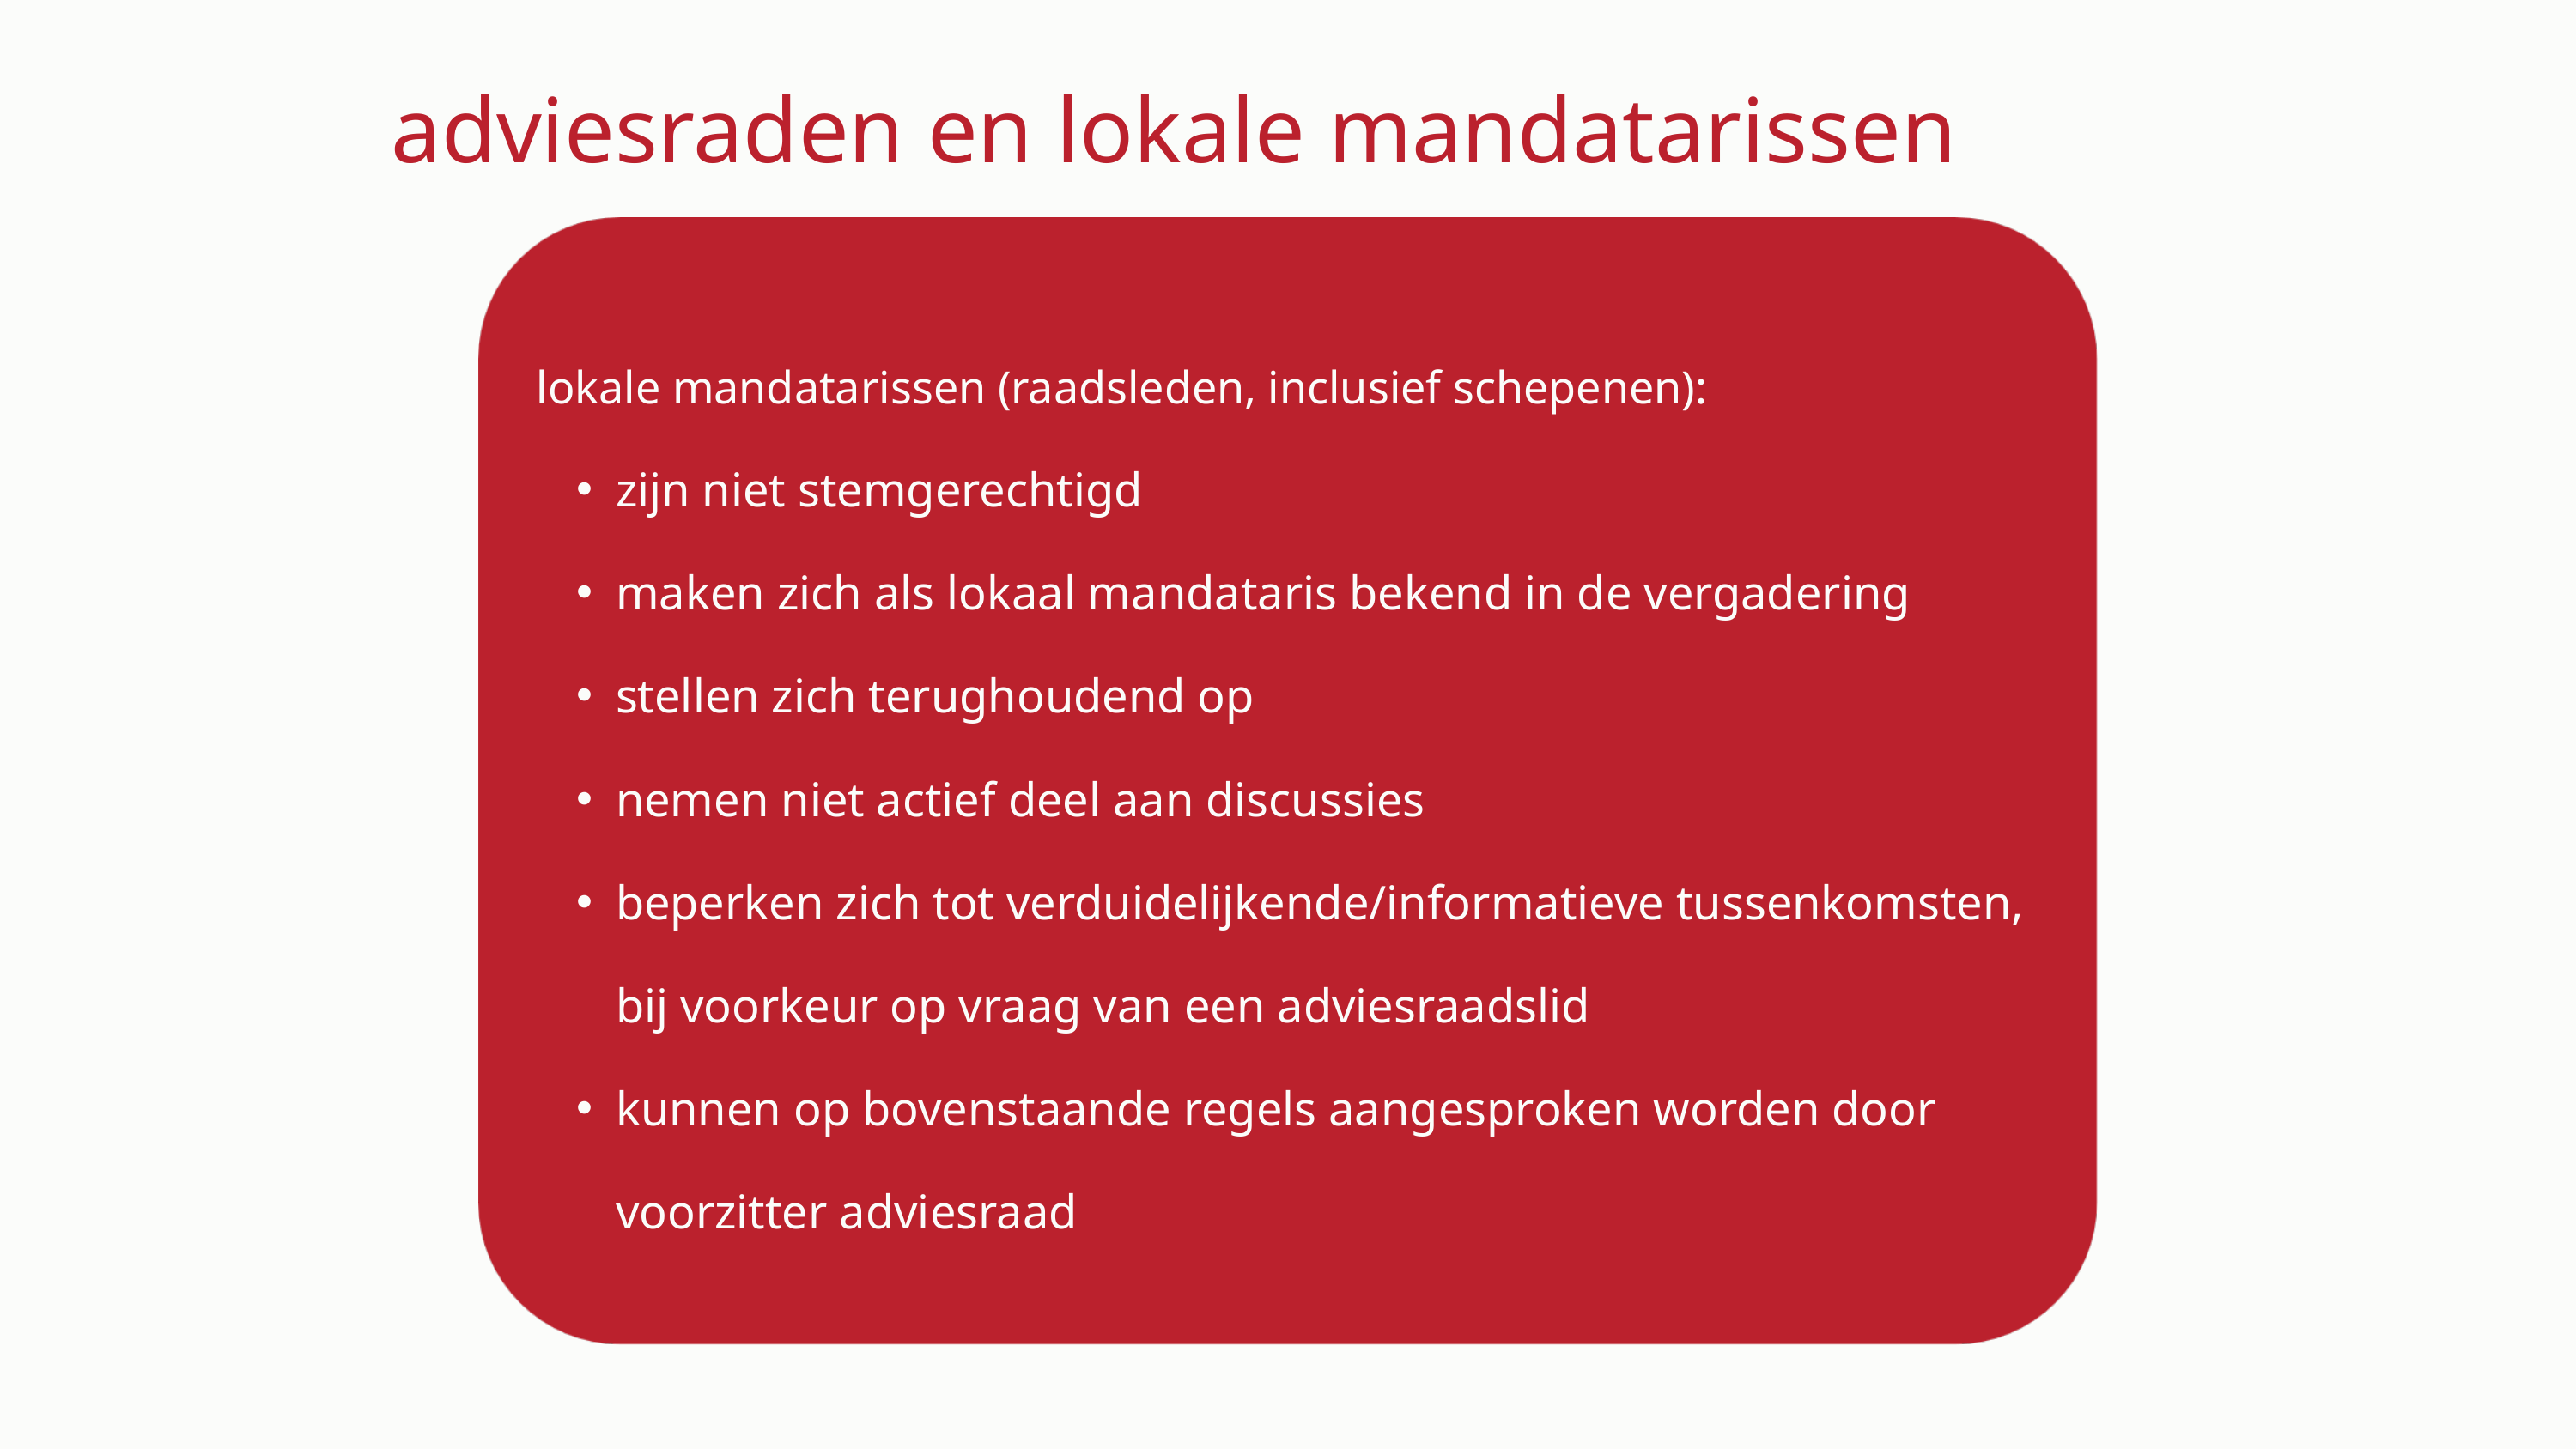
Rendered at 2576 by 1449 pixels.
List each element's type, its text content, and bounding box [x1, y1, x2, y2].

text_box adviesraden en lokale mandatarissen [391, 55, 2244, 181]
text_box [478, 217, 2098, 1345]
text_box lokale mandatarissen (raadsleden, inclusief schepenen): zijn niet stemgerechtigd maken zich als lokaal mandataris bekend in de vergadering stellen zich terughoudend op nemen niet actief deel aan discussies beperken zich tot verduidelijkende/informatieve tussenkomsten, bij voorkeur op vraag van een adviesraadslid kunnen op bovenstaande regels aangesproken worden door voorzitter adviesraad [536, 313, 2061, 1239]
